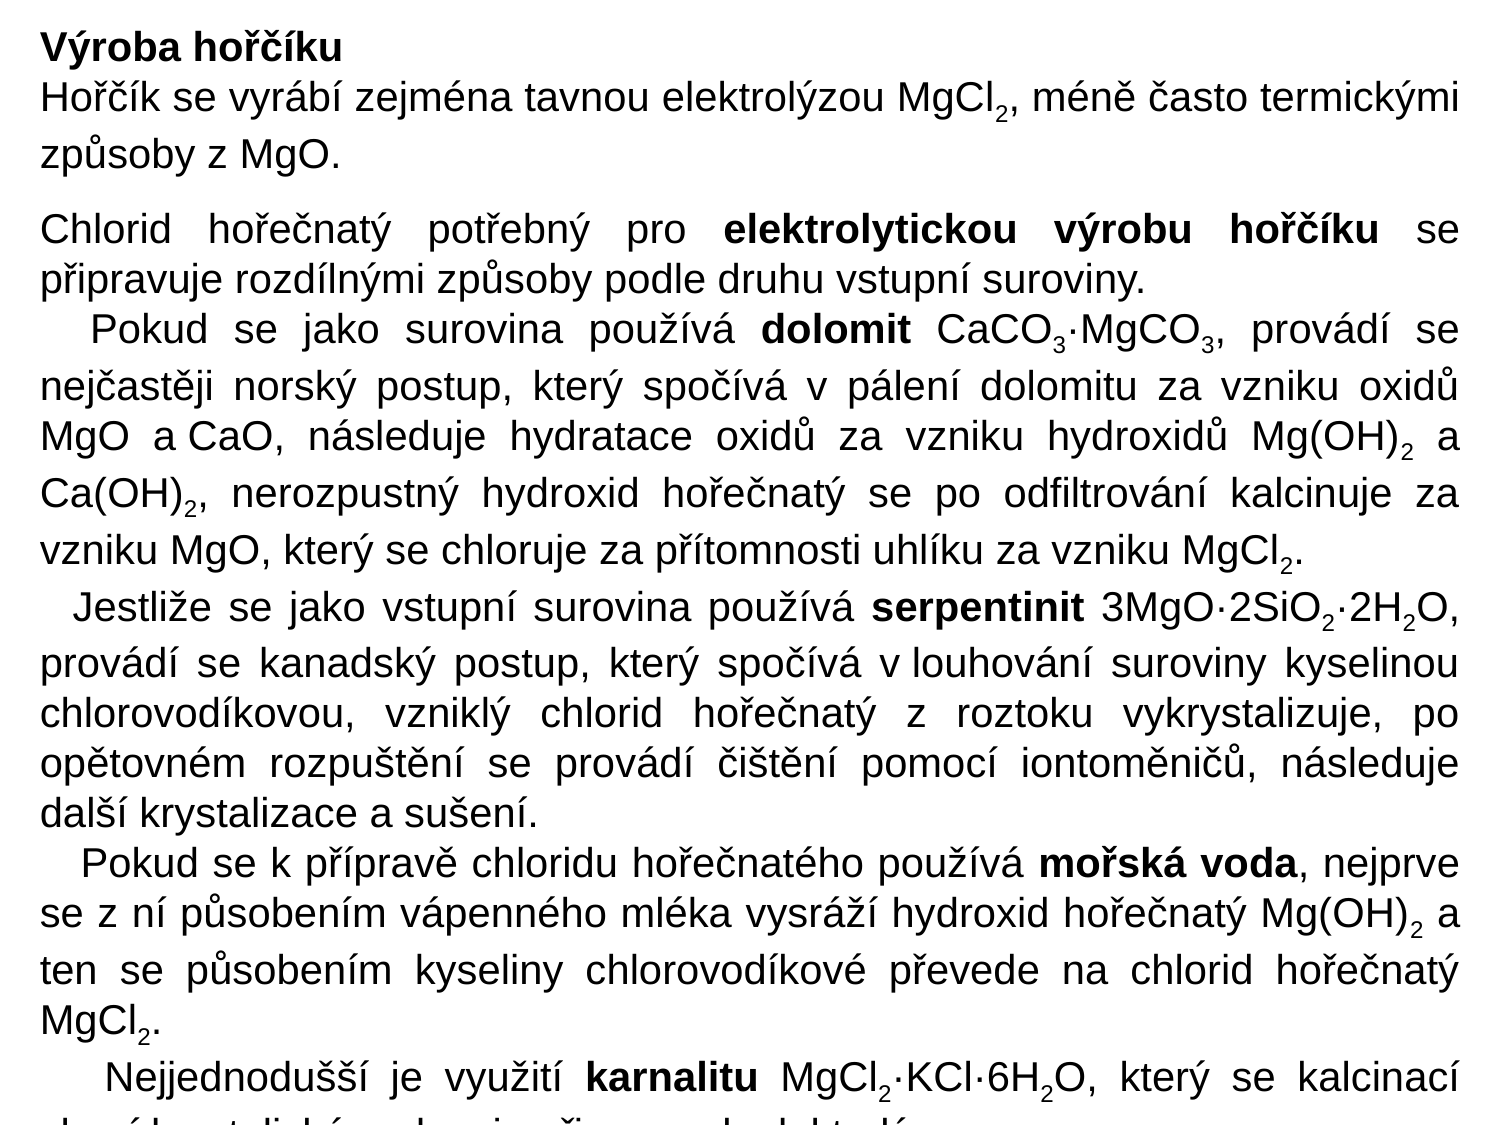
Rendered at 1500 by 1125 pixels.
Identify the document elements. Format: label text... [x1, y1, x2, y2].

text_box Výroba hořčíku Hořčík se vyrábí zejména tavnou elektrolýzou MgCl2, méně často termickými způsoby z MgO. Chlorid hořečnatý potřebný pro elektrolytickou výrobu hořčíku se připravuje rozdílnými způsoby podle druhu vstupní suroviny. Pokud se jako surovina používá dolomit CaCO3·MgCO3, provádí se nejčastěji norský postup, který spočívá v pálení dolomitu za vzniku oxidů MgO a CaO, následuje hydratace oxidů za vzniku hydroxidů Mg(OH)2 a Ca(OH)2, nerozpustný hydroxid hořečnatý se po odfiltrování kalcinuje za vzniku MgO, který se chloruje za přítomnosti uhlíku za vzniku MgCl2. Jestliže se jako vstupní surovina používá serpentinit 3MgO·2SiO2·2H2O, provádí se kanadský postup, který spočívá v louhování suroviny kyselinou chlorovodíkovou, vzniklý chlorid hořečnatý z roztoku vykrystalizuje, po opětovném rozpuštění se provádí čištění pomocí iontoměničů, následuje další krystalizace a sušení. Pokud se k přípravě chloridu hořečnatého používá mořská voda, nejprve se z ní působením vápenného mléka vysráží hydroxid hořečnatý Mg(OH)2 a ten se působením kyseliny chlorovodíkové převede na chlorid hořečnatý MgCl2. Nejjednodušší je využití karnalitu MgCl2·KCl·6H2O, který se kalcinací zbaví krystalické vody a je připraven k elektrolýze. [24, 12, 1475, 1125]
